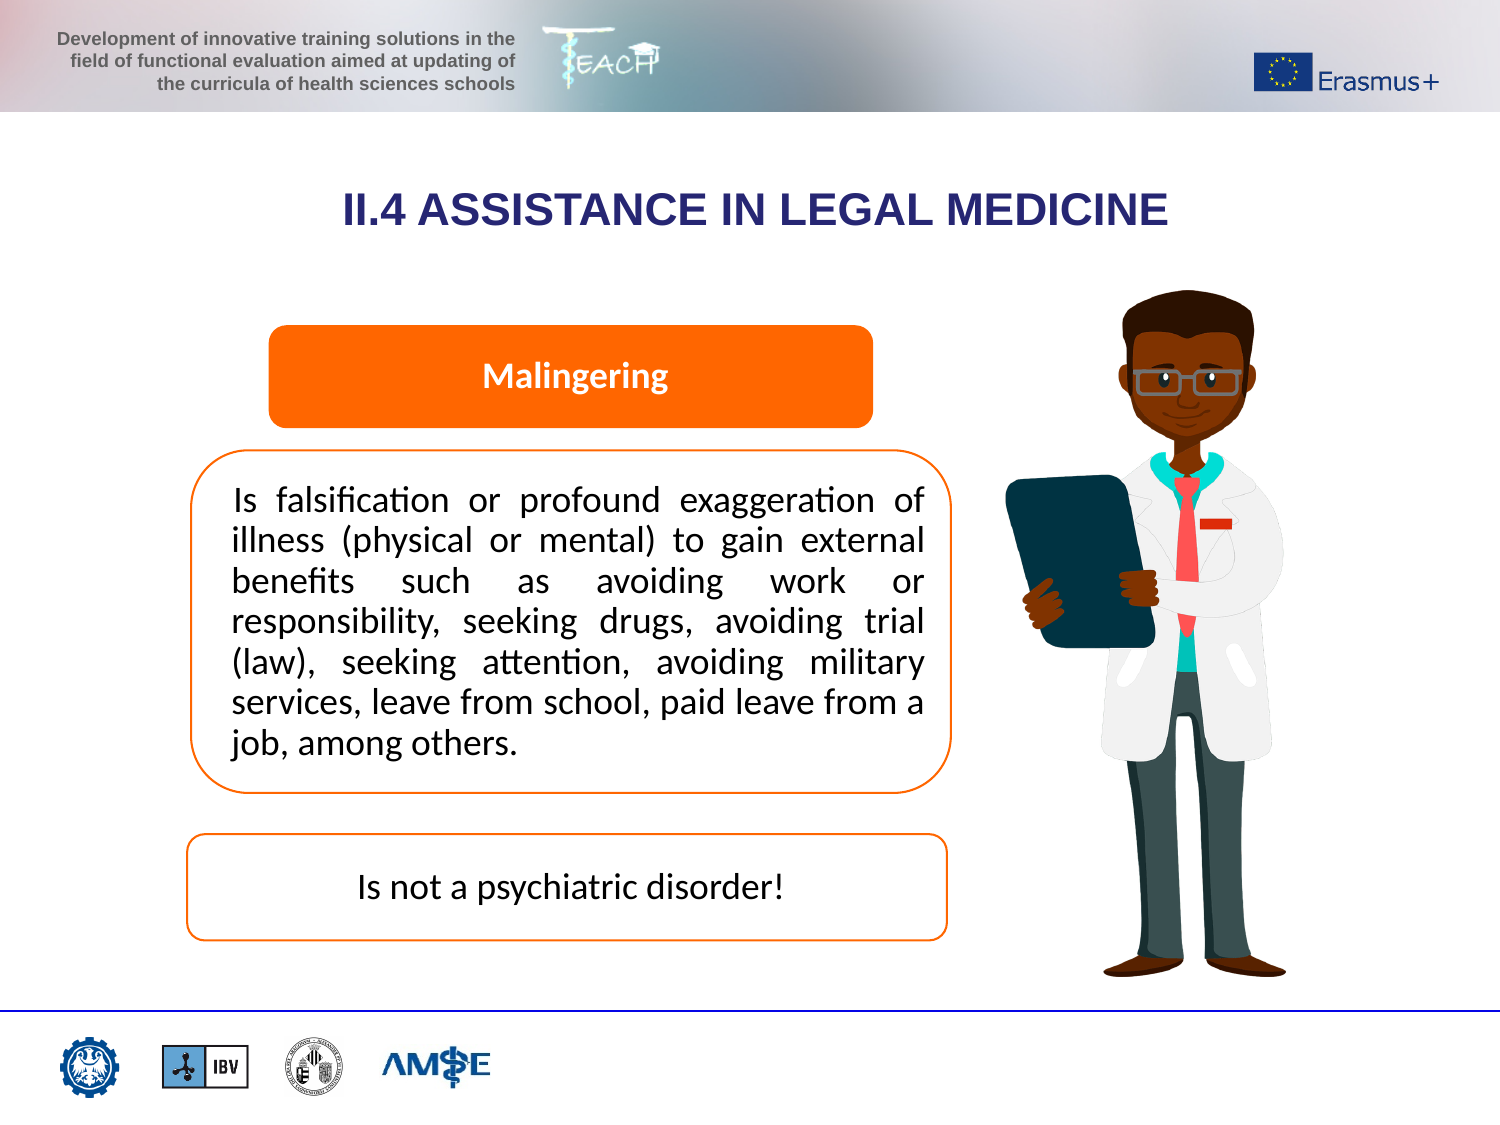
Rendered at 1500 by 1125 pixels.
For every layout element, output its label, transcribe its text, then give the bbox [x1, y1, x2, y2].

picture [0, 1, 1500, 112]
picture [161, 1044, 249, 1089]
text_box Is not a psychiatric disorder! [187, 834, 947, 941]
picture [53, 1035, 126, 1099]
text_box II.4 ASSISTANCE IN LEGAL MEDICINE [112, 172, 1400, 243]
text_box Is falsification or profound exaggeration of illness (physical or mental) to gain external benefits such as avoiding work or responsibility, seeking drugs, avoiding trial (law), seeking attention, avoiding military services, leave from school, paid leave from a job, among others. [191, 450, 951, 793]
picture [974, 290, 1318, 977]
text_box Malingering [269, 326, 873, 428]
picture [379, 1044, 491, 1089]
picture [284, 1036, 344, 1097]
